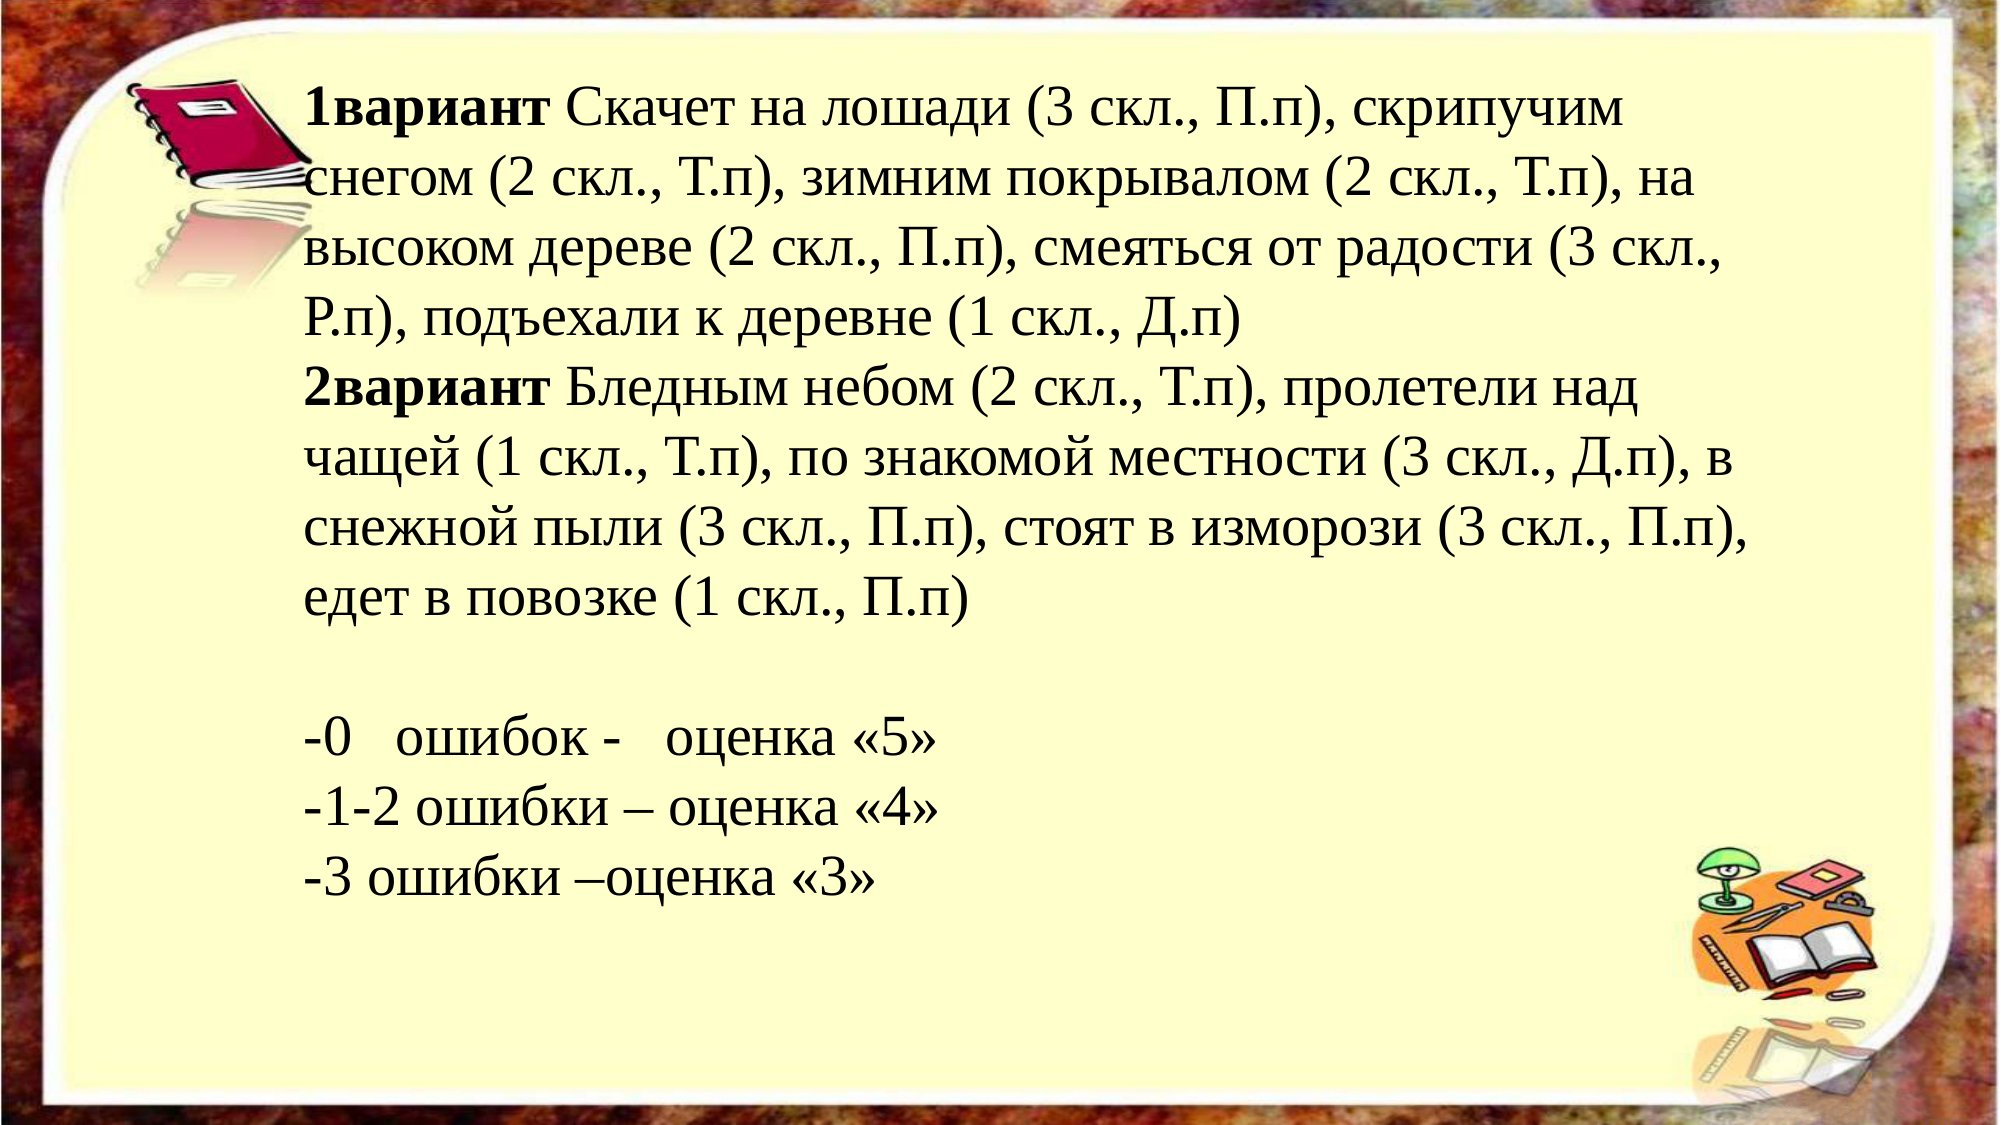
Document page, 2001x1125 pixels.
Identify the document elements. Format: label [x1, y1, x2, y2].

list [0, 0, 2000, 1125]
